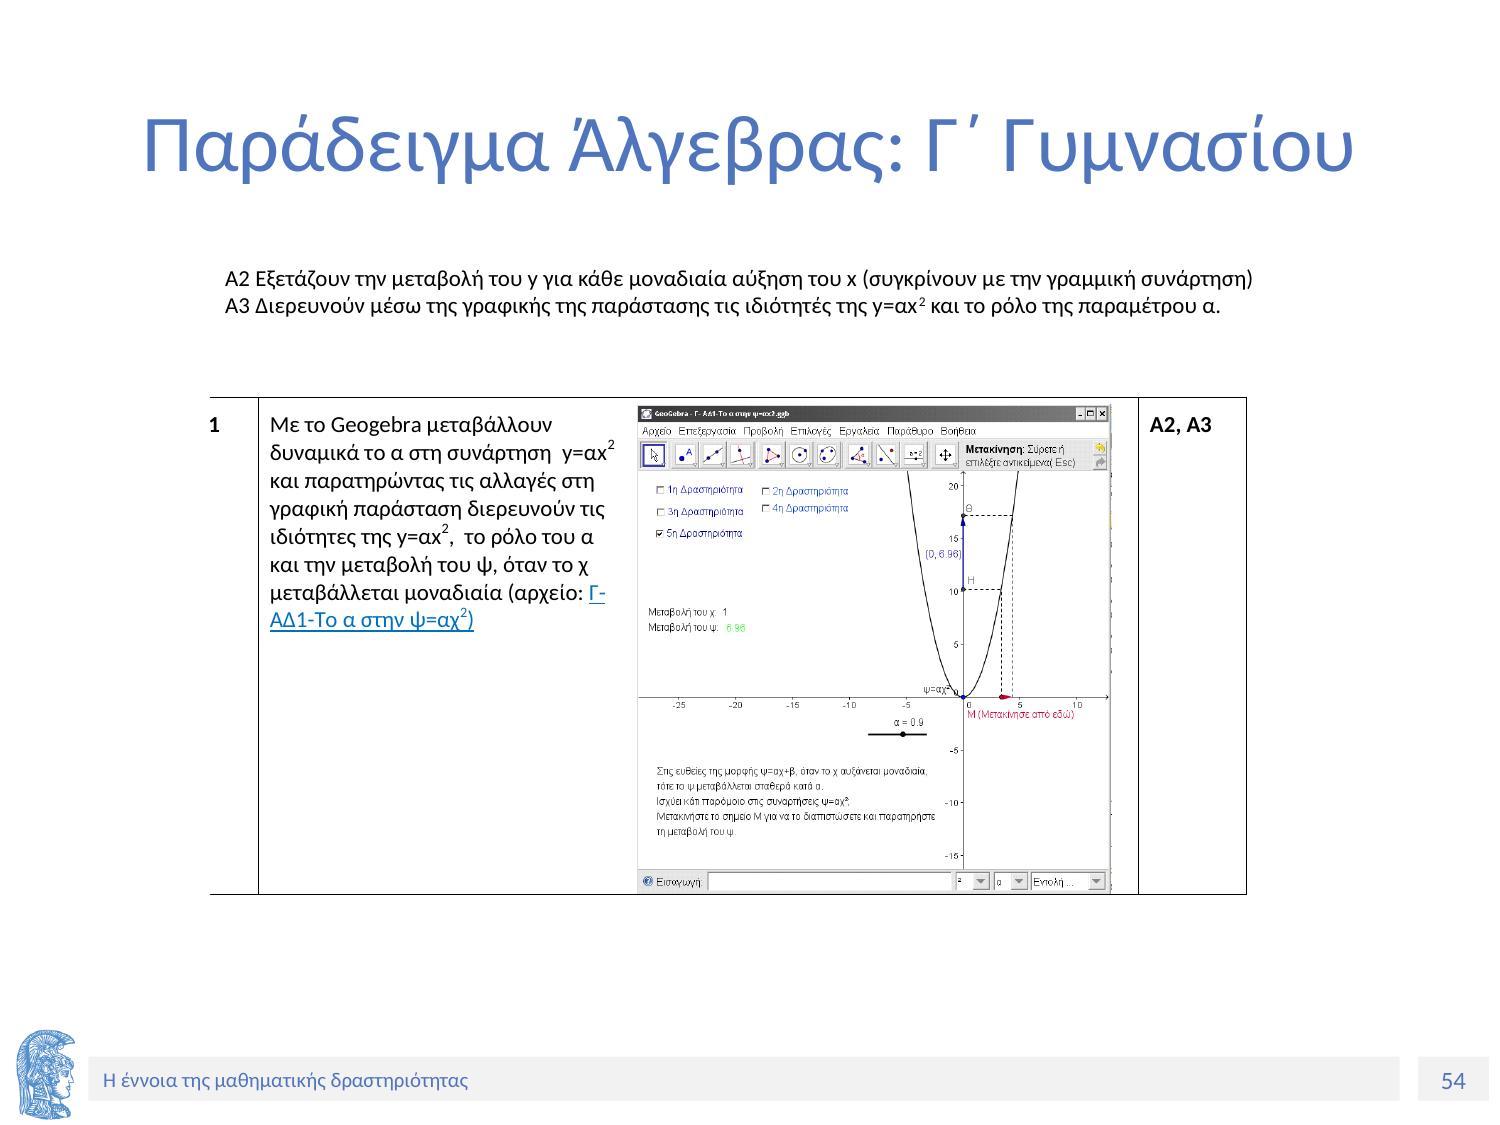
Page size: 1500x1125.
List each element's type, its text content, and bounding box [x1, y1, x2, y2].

title Παράδειγμα Άλγεβρας: Γ΄ Γυμνασίου [75, 45, 1425, 233]
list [210, 396, 1290, 925]
text_box Α2 Εξετάζουν την μεταβολή του y για κάθε μοναδιαία αύξηση του x (συγκρίνουν με την γραμμική συνάρτηση) Α3 Διερευνούν μέσω της γραφικής της παράστασης τις ιδιότητές της y=αx2 και το ρόλο της παραμέτρου α. [210, 255, 1291, 326]
picture [9, 1026, 81, 1120]
